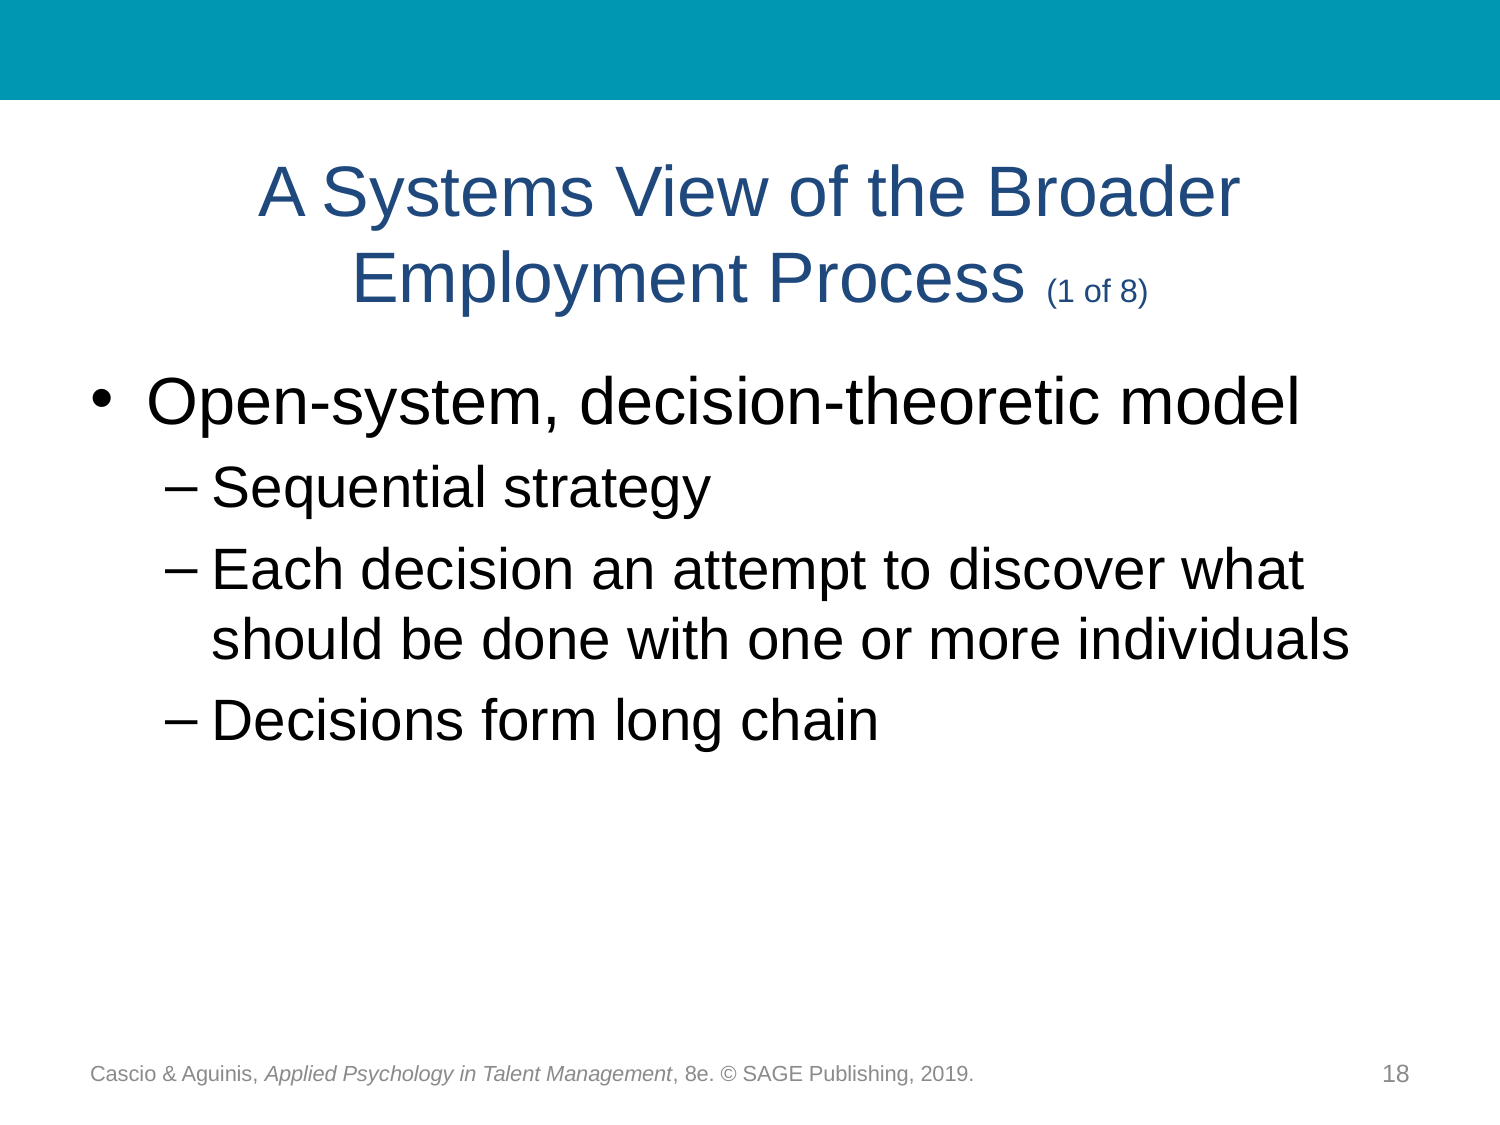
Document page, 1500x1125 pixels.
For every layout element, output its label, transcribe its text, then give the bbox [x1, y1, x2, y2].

slide_number 18 [1350, 1042, 1425, 1103]
title A Systems View of the Broader Employment Process (1 of 8) [75, 137, 1425, 325]
footer Cascio & Aguinis, Applied Psychology in Talent Management, 8e. © SAGE Publishing, 2019. [75, 1042, 1313, 1103]
list Open-system, decision-theoretic model Sequential strategy Each decision an attempt to discover what should be done with one or more individuals Decisions form long chain [75, 350, 1425, 1005]
